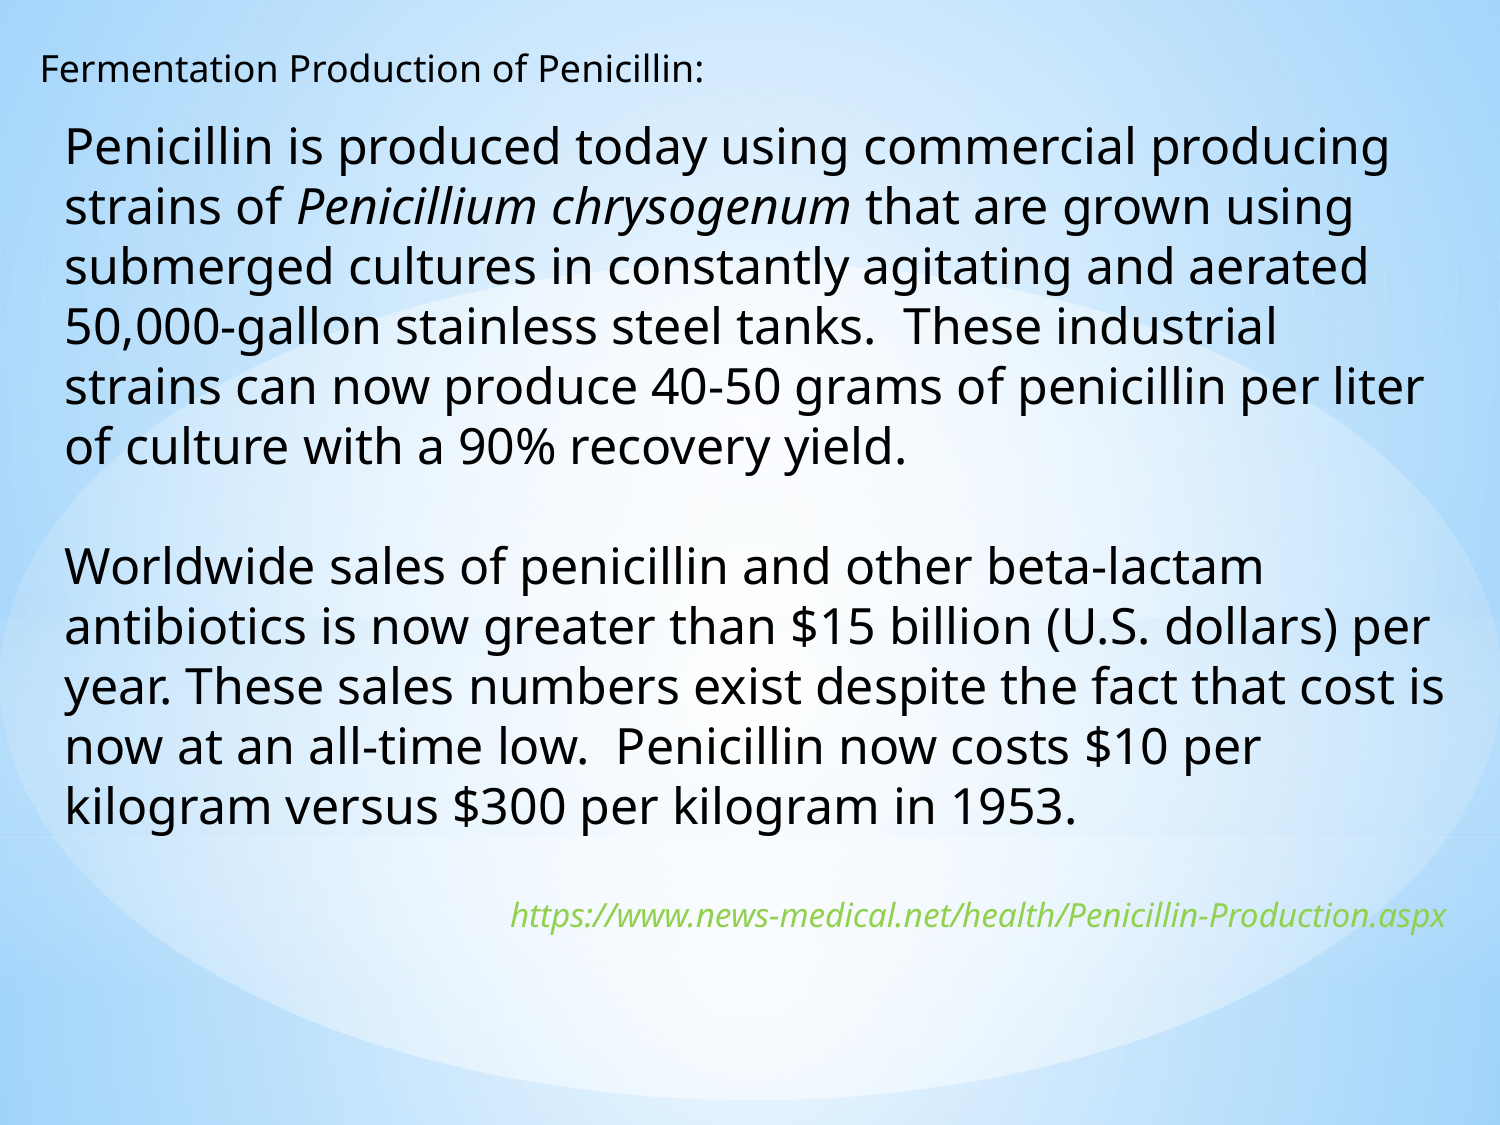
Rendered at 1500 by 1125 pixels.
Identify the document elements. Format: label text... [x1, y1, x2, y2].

text_box Penicillin is produced today using commercial producing strains of Penicillium chrysogenum that are grown using submerged cultures in constantly agitating and aerated 50,000-gallon stainless steel tanks. These industrial strains can now produce 40-50 grams of penicillin per liter of culture with a 90% recovery yield. Worldwide sales of penicillin and other beta-lactam antibiotics is now greater than $15 billion (U.S. dollars) per year. These sales numbers exist despite the fact that cost is now at an all-time low. Penicillin now costs $10 per kilogram versus $300 per kilogram in 1953. https://www.news-medical.net/health/Penicillin-Production.aspx [49, 107, 1463, 942]
text_box Fermentation Production of Penicillin: [24, 37, 850, 98]
